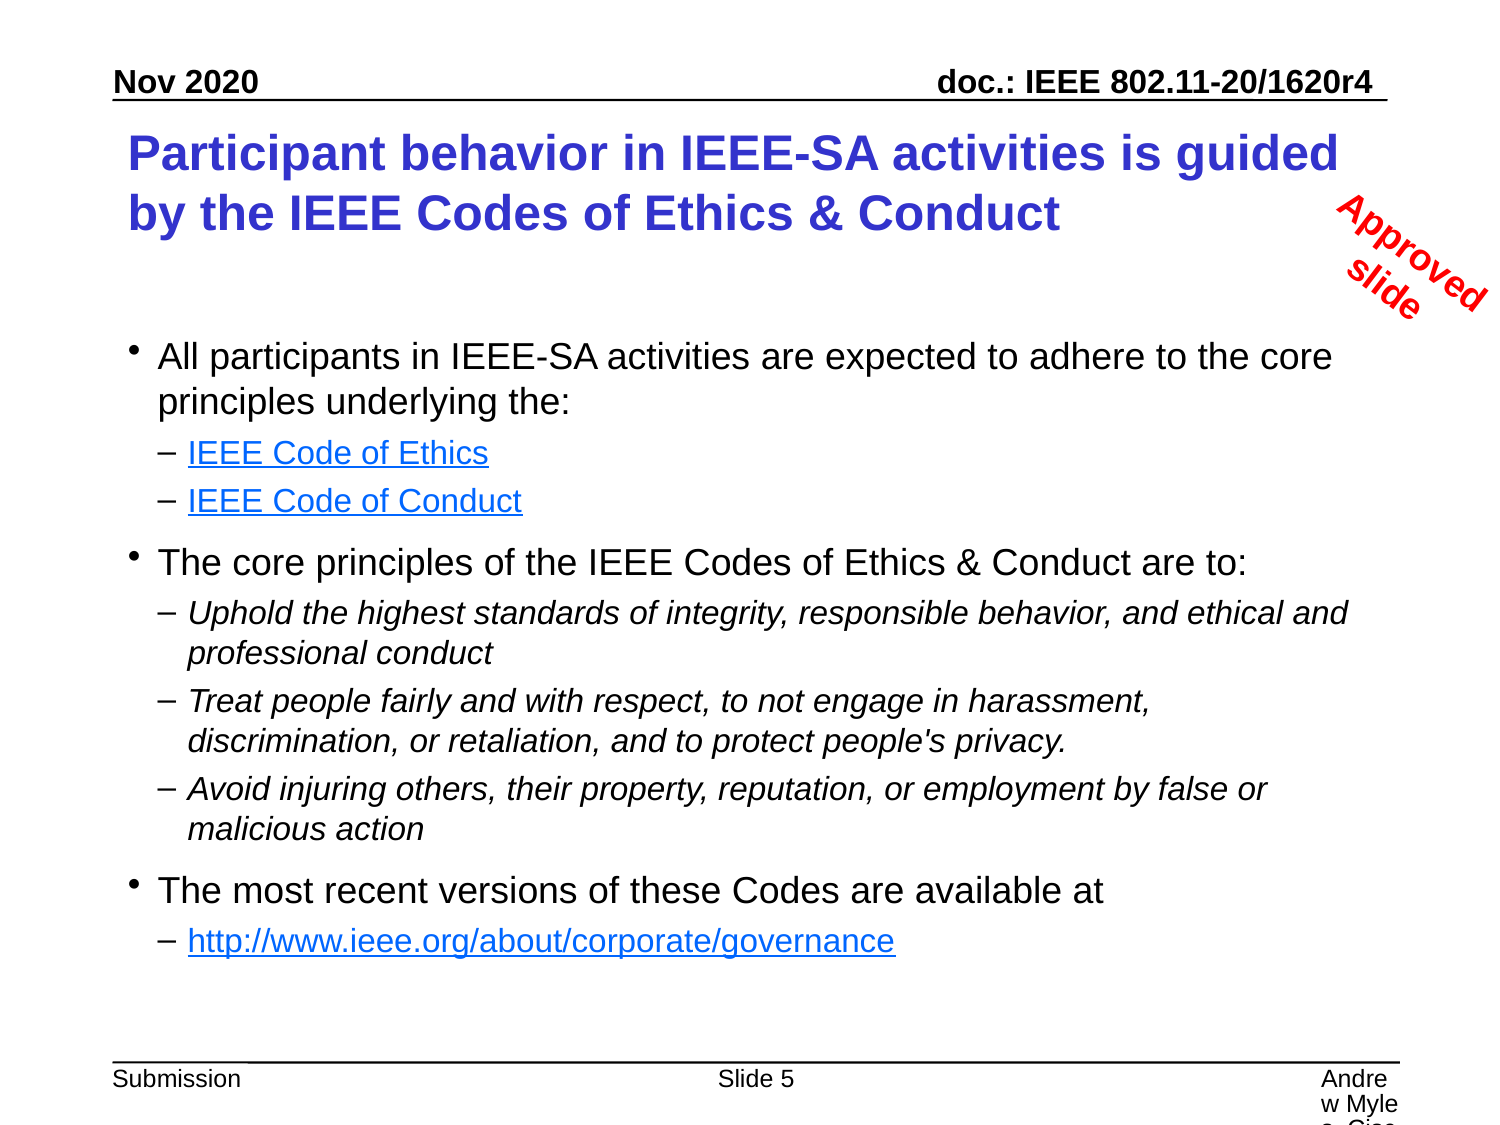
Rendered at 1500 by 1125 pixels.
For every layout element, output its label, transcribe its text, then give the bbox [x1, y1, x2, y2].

slide_number Slide 5 [709, 1061, 803, 1093]
text_box Approved slide [1237, 146, 1500, 425]
title Participant behavior in IEEE-SA activities is guided by the IEEE Codes of Ethics & Conduct [112, 112, 1388, 288]
list All participants in IEEE-SA activities are expected to adhere to the core principles underlying the: IEEE Code of Ethics IEEE Code of Conduct The core principles of the IEEE Codes of Ethics & Conduct are to: Uphold the highest standards of integrity, responsible behavior, and ethical and professional conduct Treat people fairly and with respect, to not engage in harassment, discrimination, or retaliation, and to protect people's privacy. Avoid injuring others, their property, reputation, or employment by false or malicious action The most recent versions of these Codes are available at http://www.ieee.org/about/corporate/governance [112, 324, 1388, 1000]
footer Andrew Myles, Cisco [1320, 1061, 1402, 1093]
